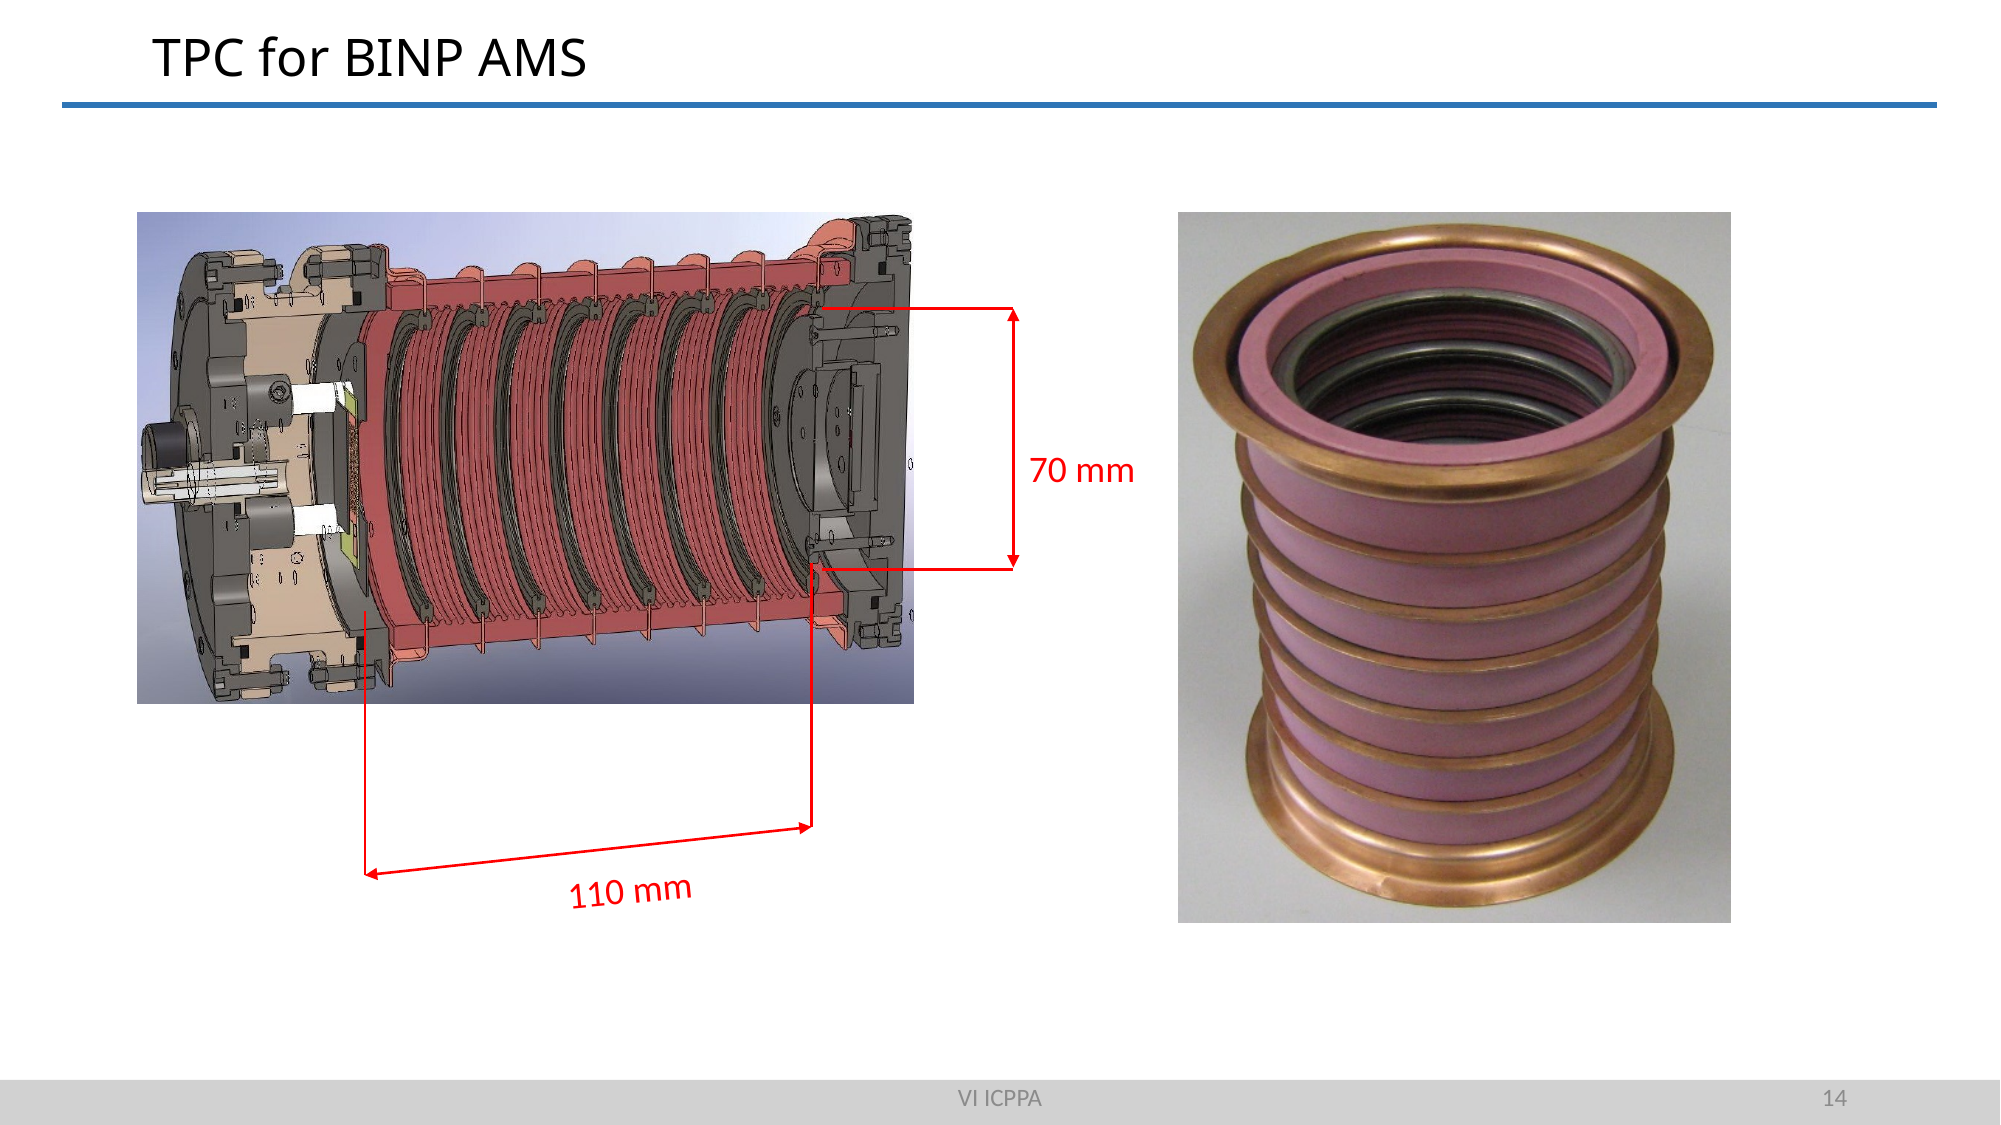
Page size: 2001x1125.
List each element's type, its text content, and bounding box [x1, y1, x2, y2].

text_box 70 mm [1014, 438, 1151, 498]
text_box 110 mm [550, 876, 710, 926]
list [137, 212, 914, 704]
picture [1178, 212, 1731, 923]
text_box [364, 826, 812, 876]
title TPC for BINP AMS [137, 24, 1863, 96]
footer VI ICPPA [662, 1066, 1338, 1125]
slide_number 14 [1412, 1066, 1863, 1125]
